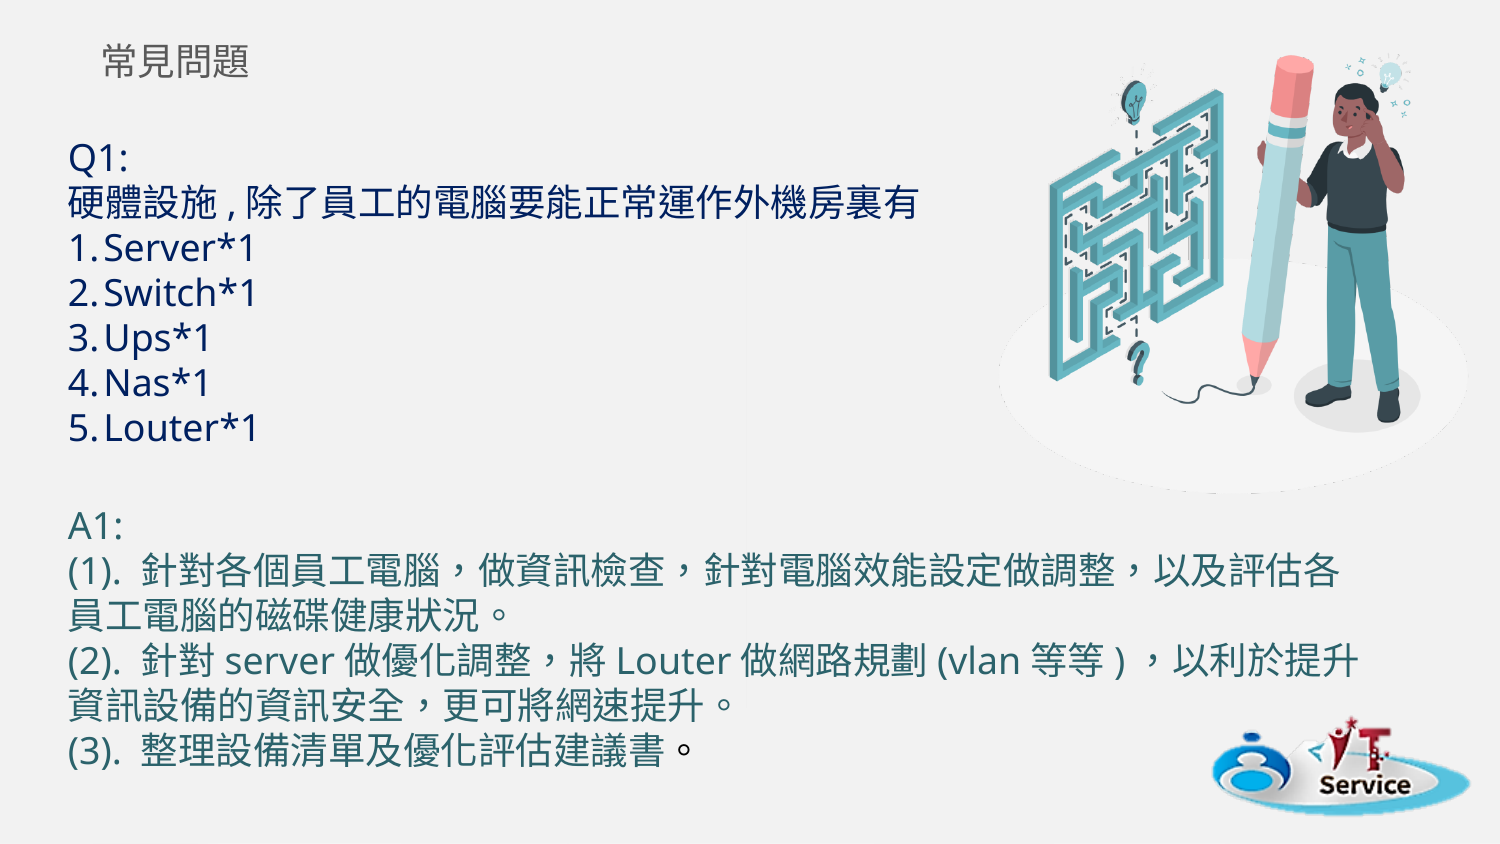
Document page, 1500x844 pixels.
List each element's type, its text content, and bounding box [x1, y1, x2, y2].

text_box A1: (1). 針對各個員工電腦，做資訊檢查，針對電腦效能設定做調整，以及評估各員工電腦的磁碟健康狀況。 (2). 針對server做優化調整，將Louter做網路規劃(vlan等等)，以利於提升資訊設備的資訊安全，更可將網速提升。 (3). 整理設備清單及優化評估建議書。 [53, 494, 1385, 779]
text_box 常見問題 [100, 28, 450, 92]
picture [1196, 706, 1500, 836]
picture [974, 0, 1492, 518]
text_box Q1: 硬體設施,除了員工的電腦要能正常運作外機房裏有 Server*1 Switch*1 Ups*1 Nas*1 Louter*1 [53, 126, 969, 494]
